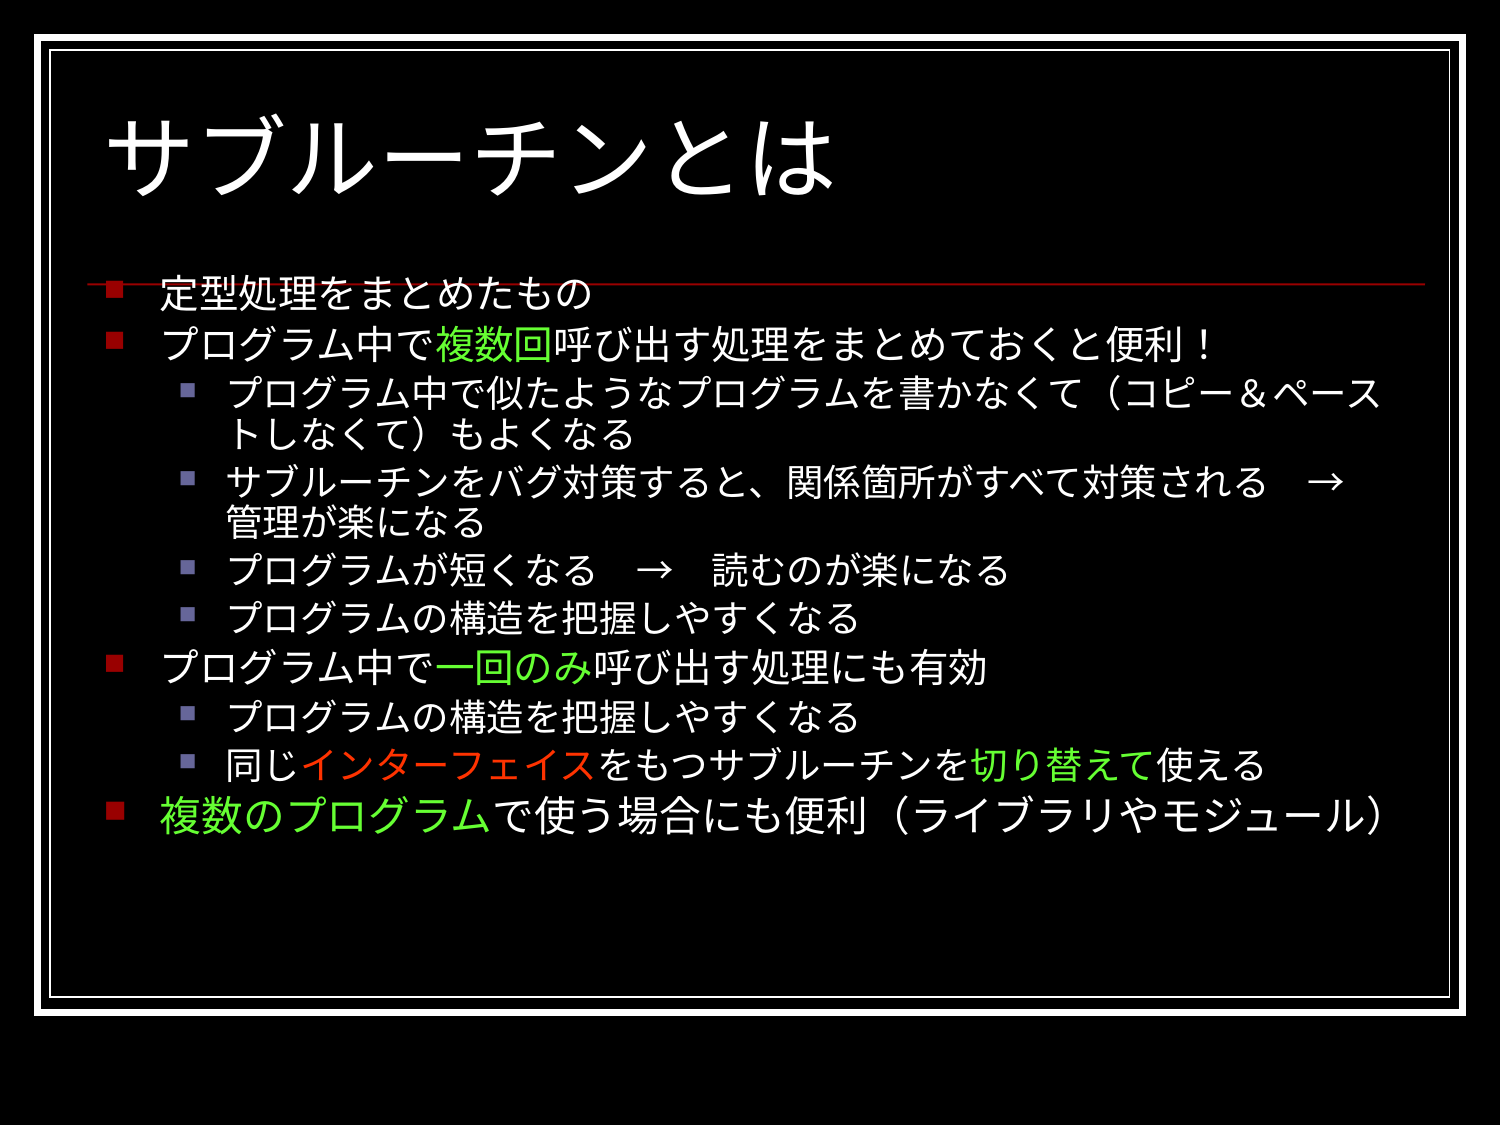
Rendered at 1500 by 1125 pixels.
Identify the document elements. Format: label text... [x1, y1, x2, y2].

list 定型処理をまとめたもの プログラム中で複数回呼び出す処理をまとめておくと便利！ プログラム中で似たようなプログラムを書かなくて（コピー＆ペーストしなくて）もよくなる サブルーチンをバグ対策すると、関係箇所がすべて対策される → 管理が楽になる プログラムが短くなる → 読むのが楽になる プログラムの構造を把握しやすくなる プログラム中で一回のみ呼び出す処理にも有効 プログラムの構造を把握しやすくなる 同じインターフェイスをもつサブルーチンを切り替えて使える 複数のプログラムで使う場合にも便利（ライブラリやモジュール） [88, 267, 1426, 906]
title サブルーチンとは [88, 101, 1426, 218]
